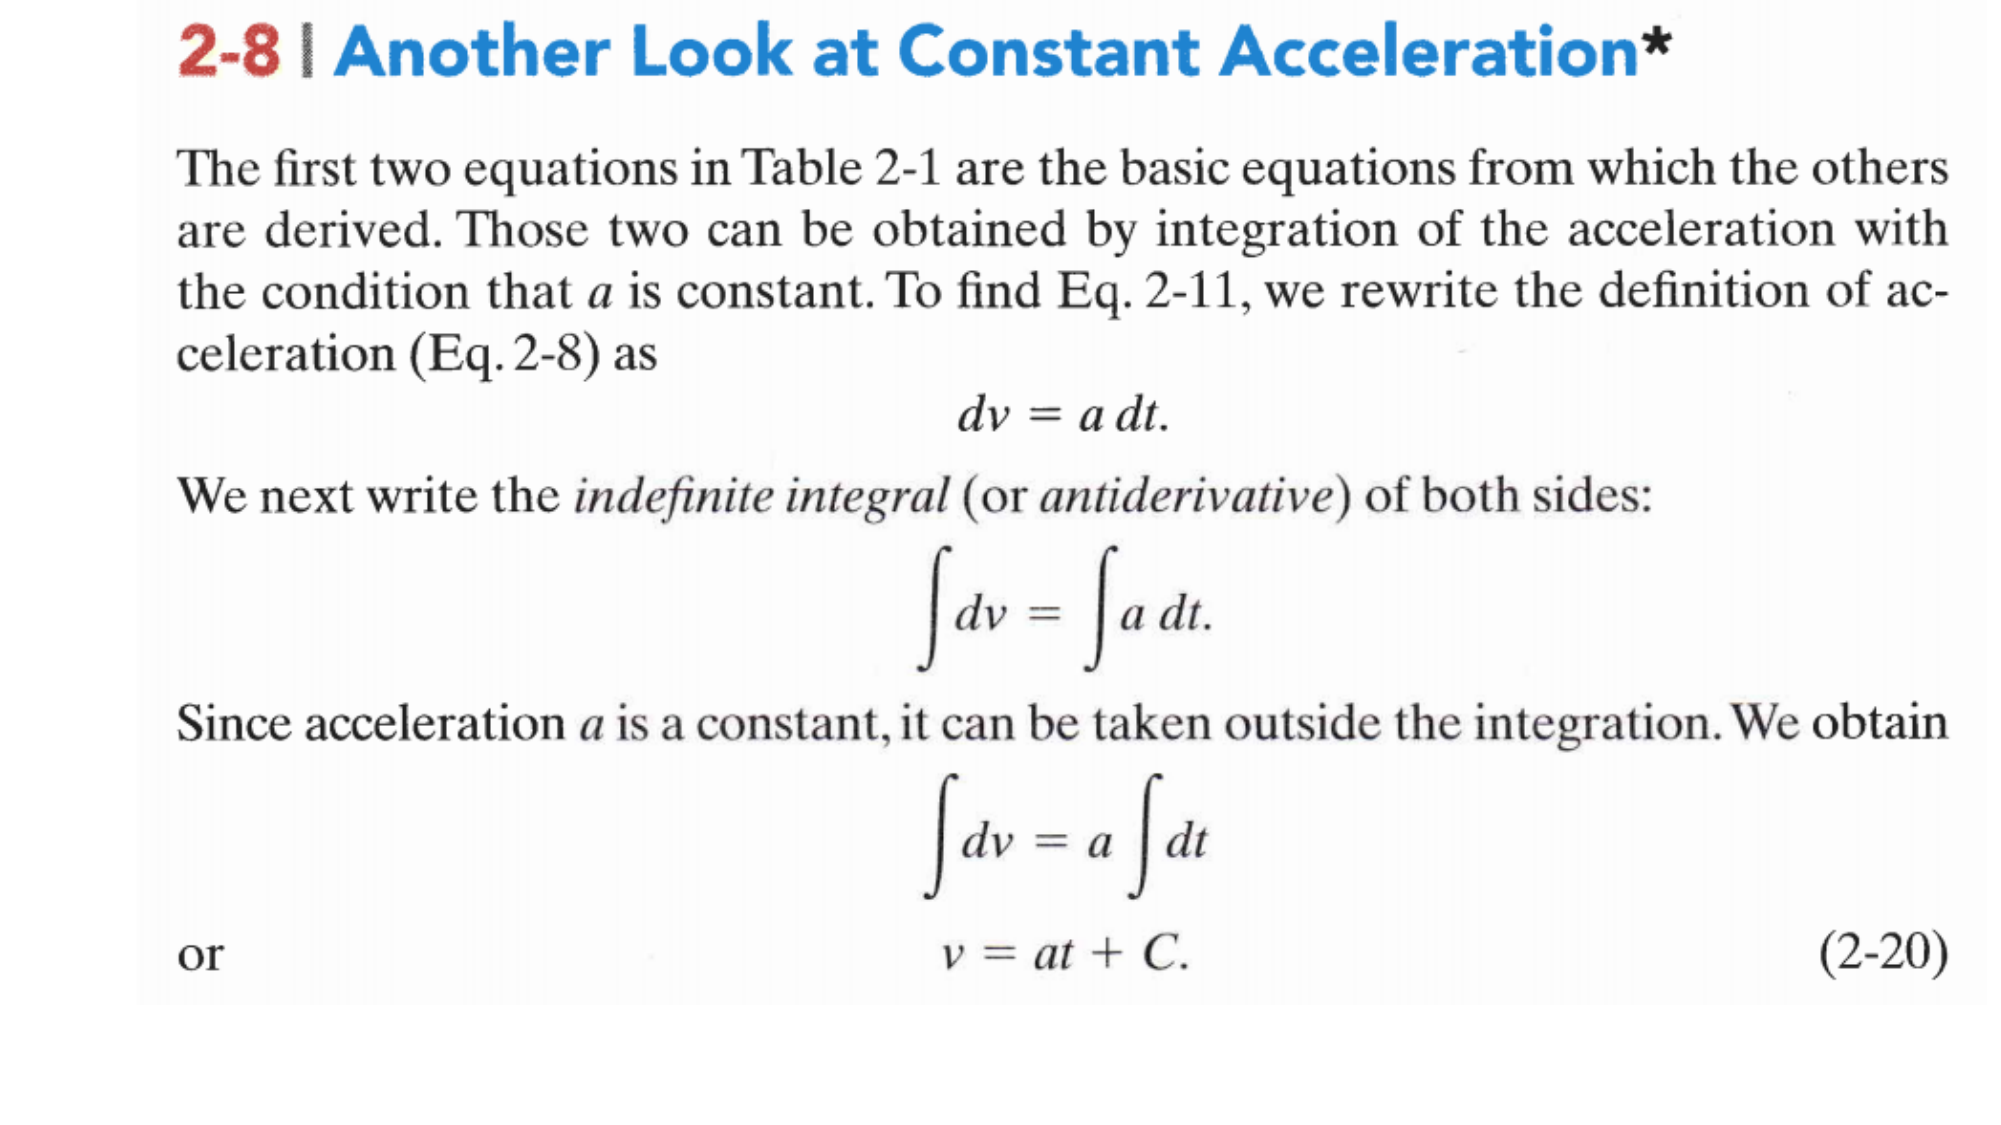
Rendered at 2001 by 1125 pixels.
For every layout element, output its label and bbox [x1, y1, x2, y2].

picture [136, 0, 1987, 1005]
